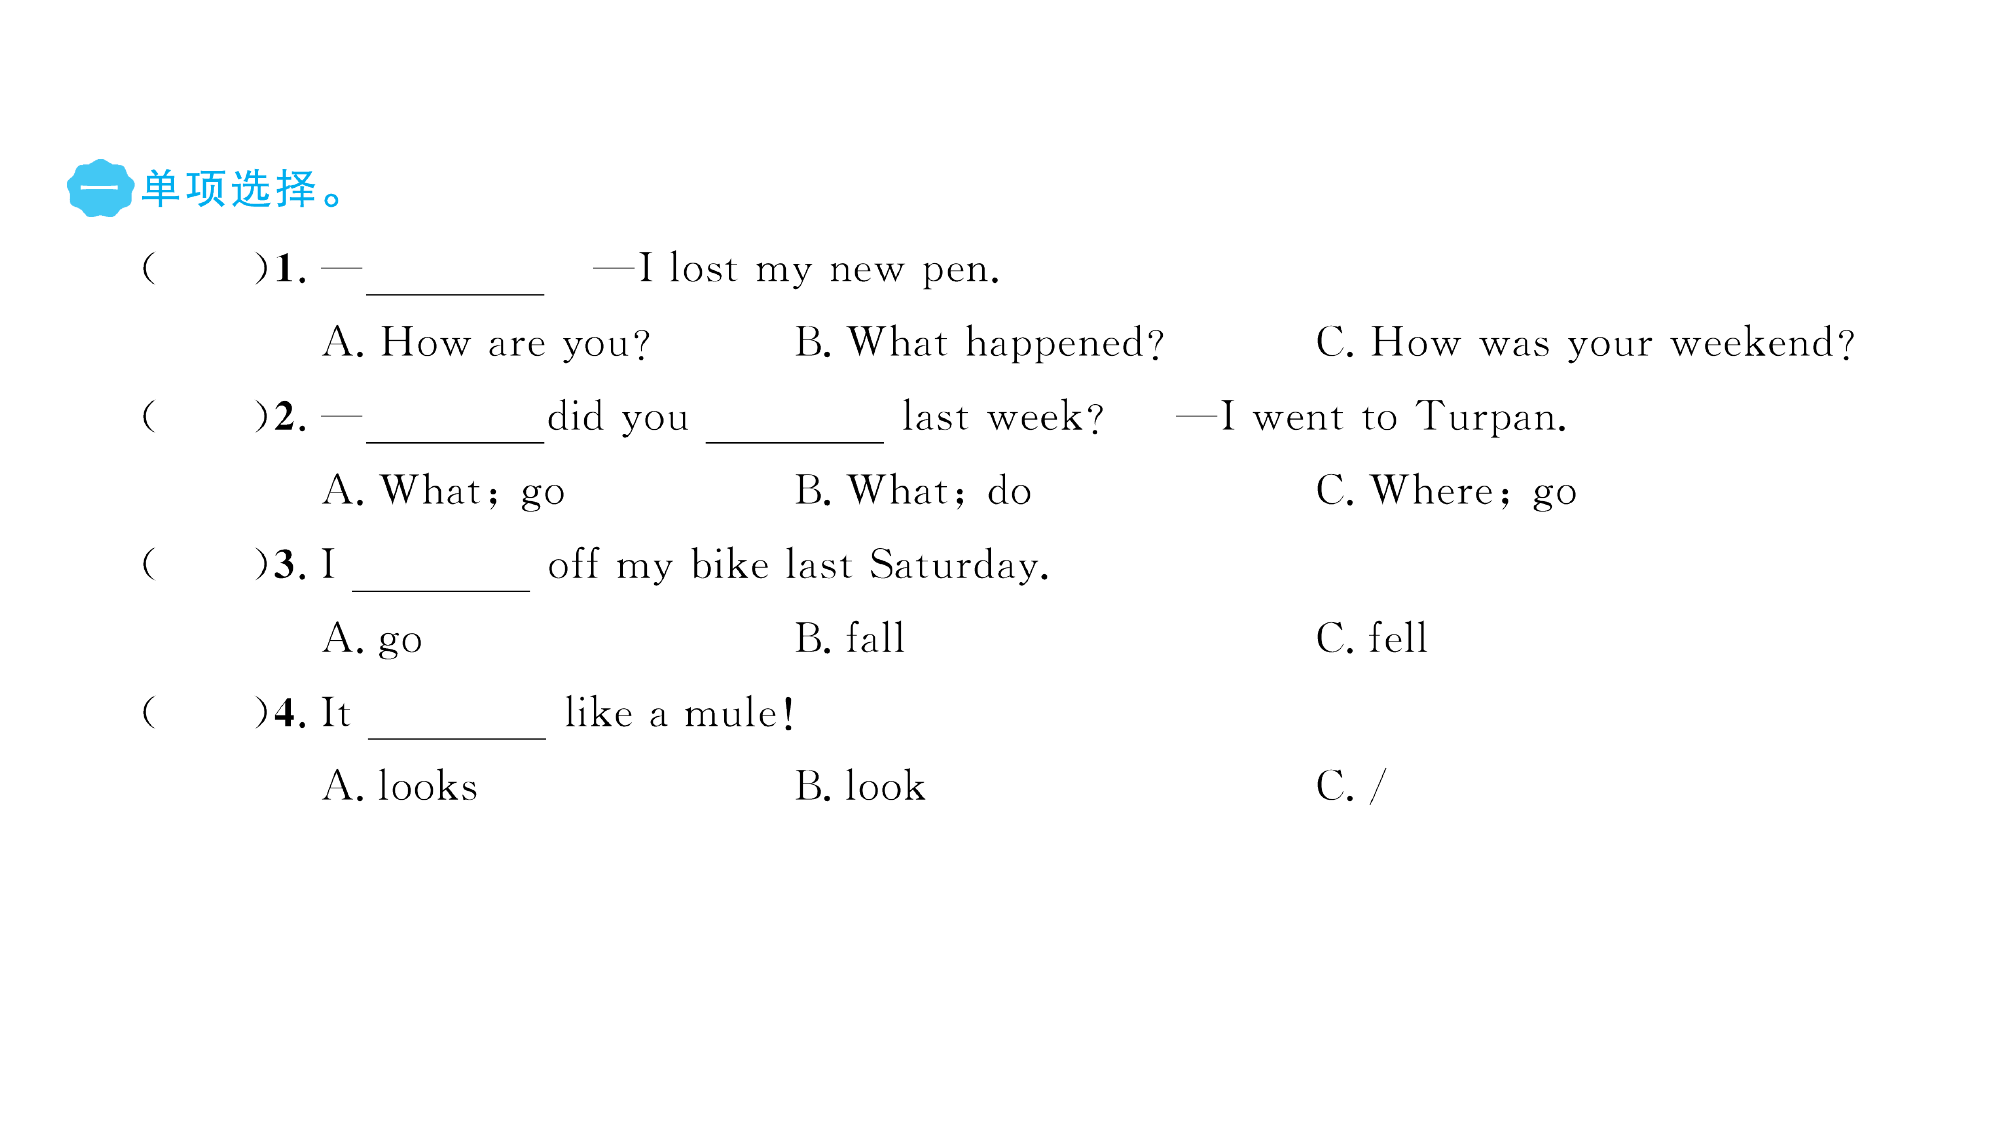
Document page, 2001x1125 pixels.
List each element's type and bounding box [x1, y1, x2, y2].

picture [62, 146, 1953, 826]
